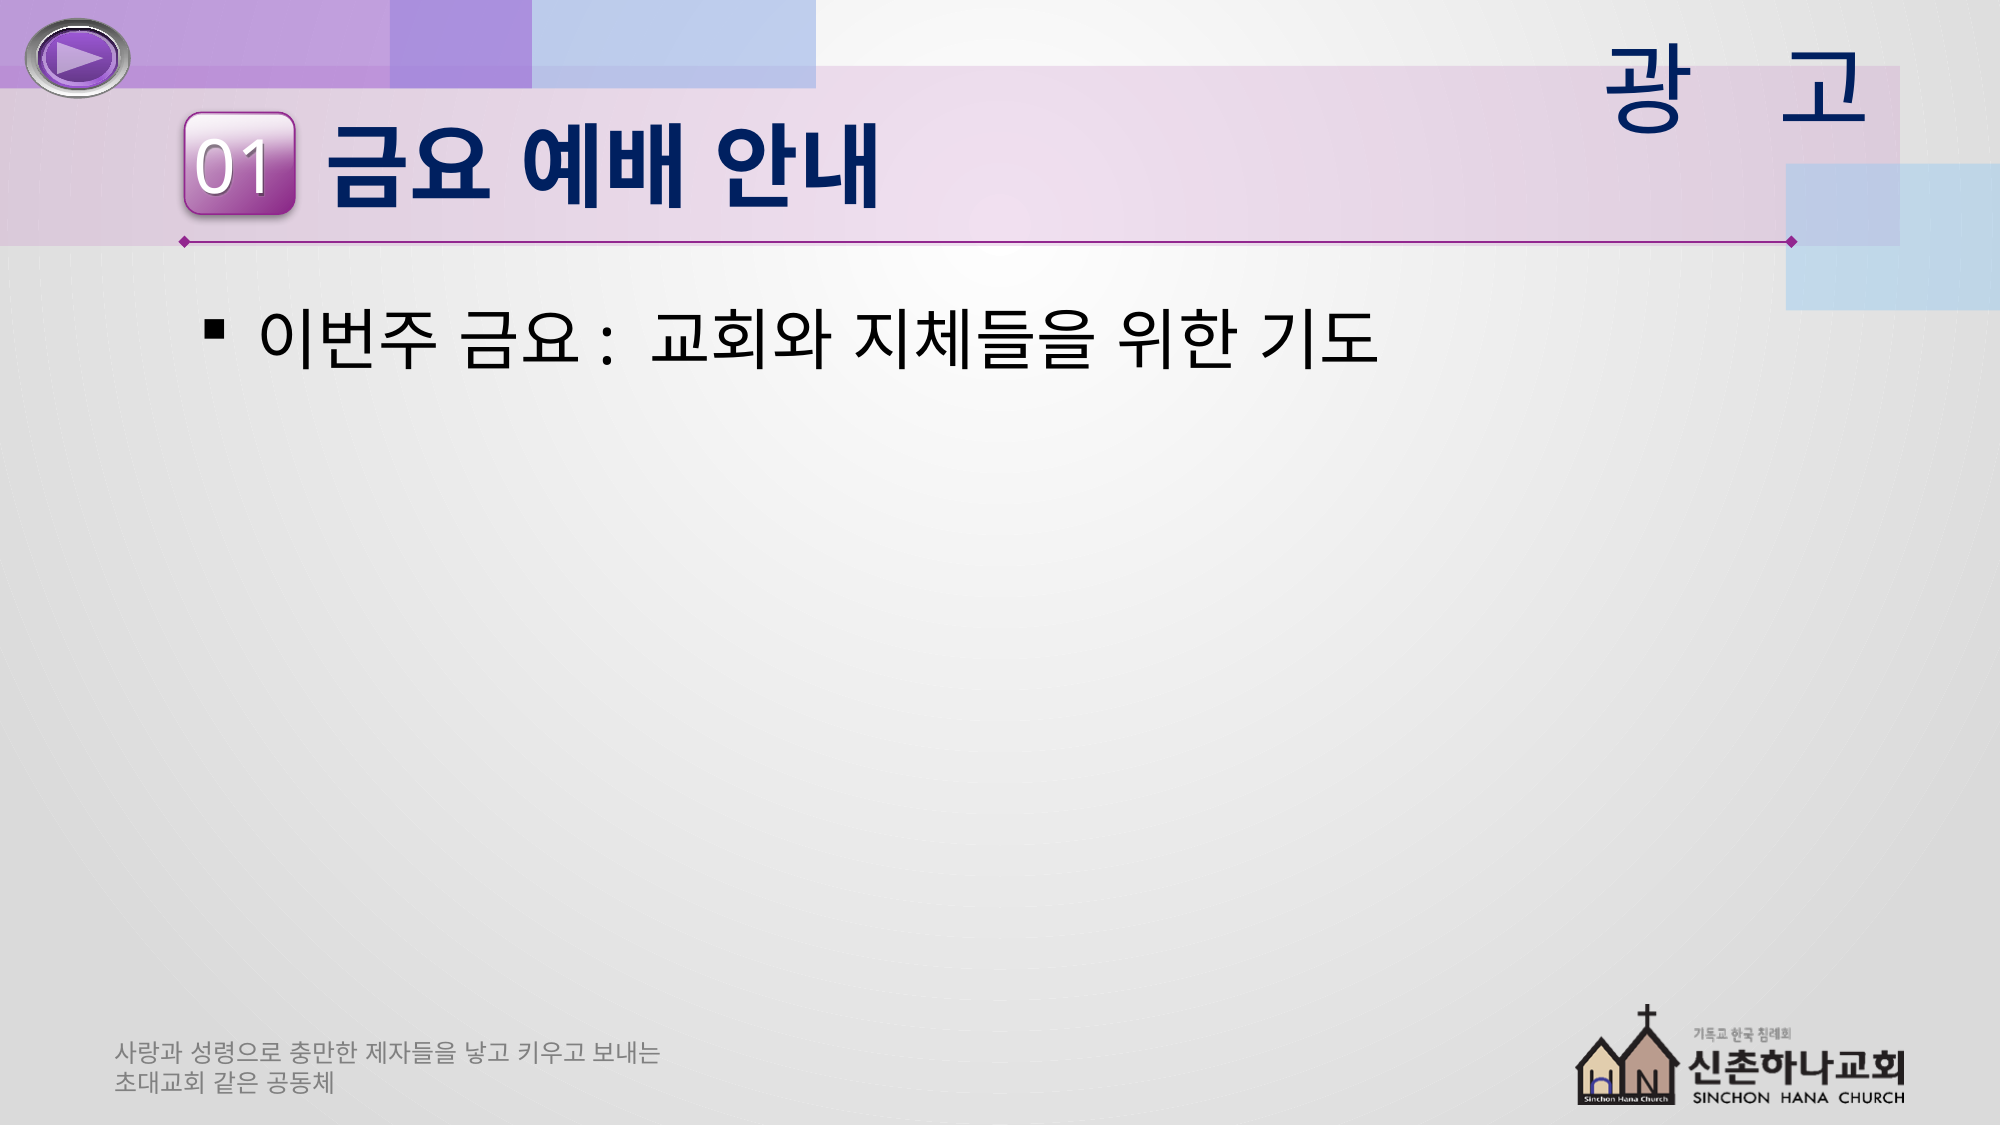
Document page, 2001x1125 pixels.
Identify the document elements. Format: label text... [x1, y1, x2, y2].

text_box 이번주 금요: 교회와 지체들을 위한 기도 [184, 274, 1792, 385]
text_box 01 [179, 110, 303, 216]
text_box 금요 예배 안내 [310, 101, 1533, 227]
picture [185, 114, 296, 178]
picture [1575, 1004, 1904, 1105]
title 광 고 [1472, 8, 2000, 166]
